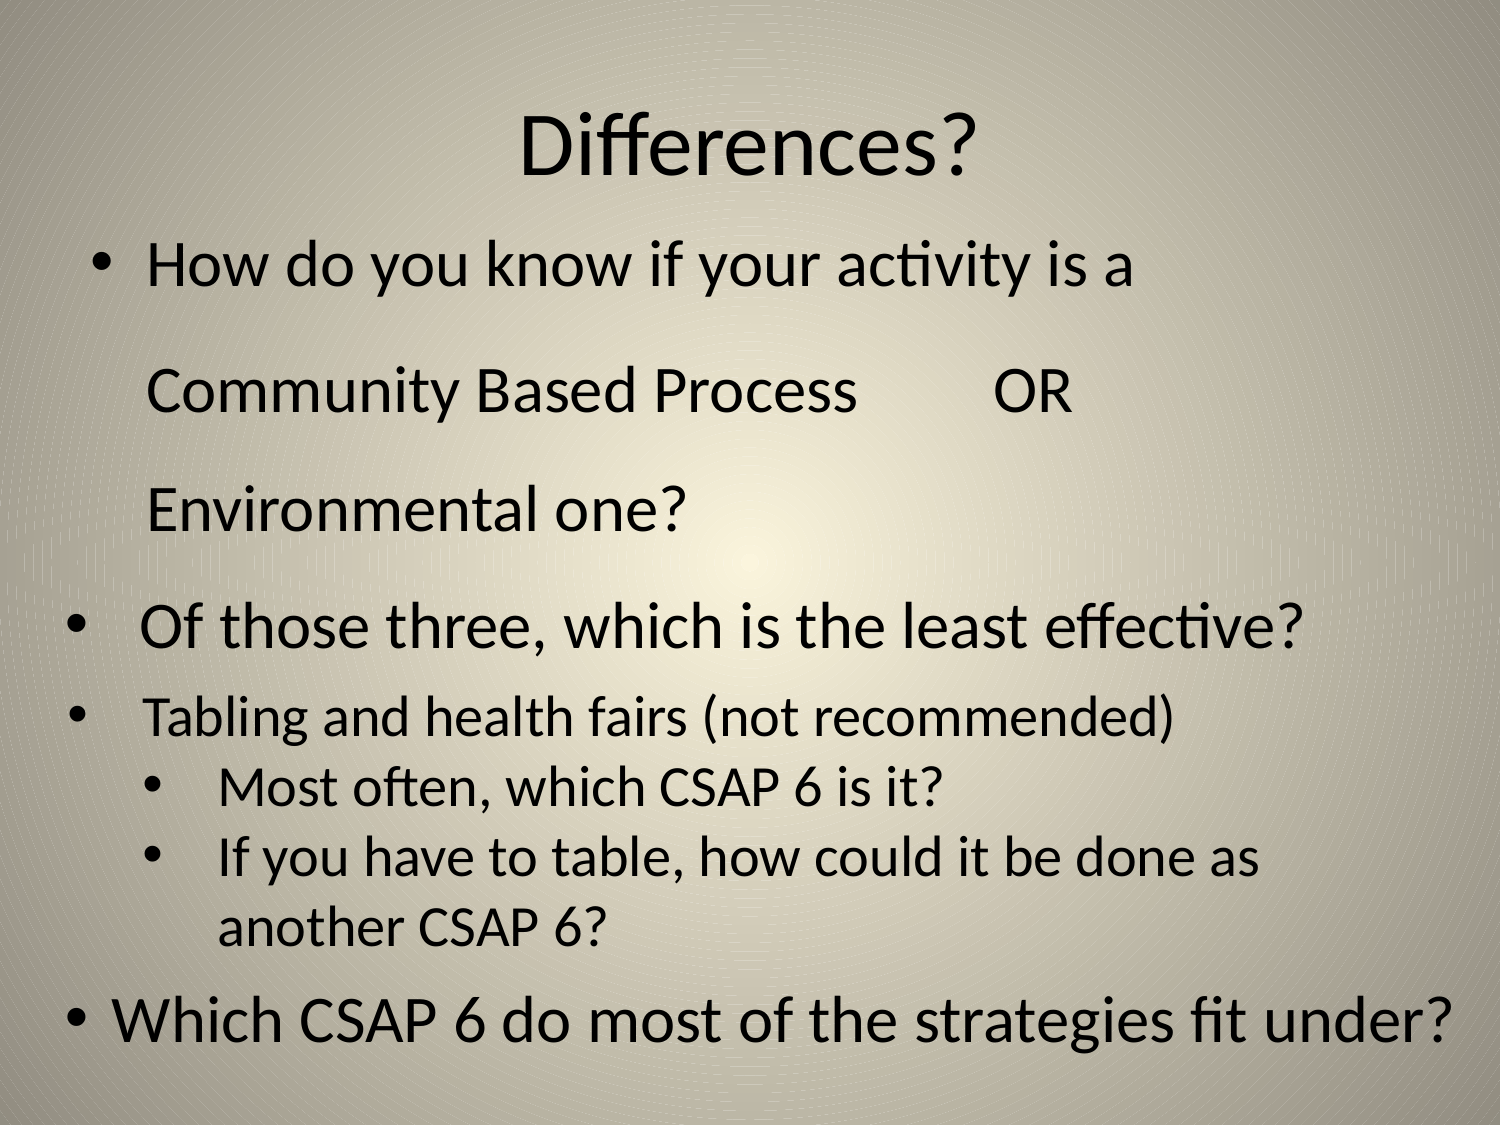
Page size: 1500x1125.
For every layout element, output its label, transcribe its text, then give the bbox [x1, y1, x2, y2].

text_box Which CSAP 6 do most of the strategies fit under? [49, 968, 1475, 1064]
title Differences? [75, 45, 1425, 212]
text_box Of those three, which is the least effective? [49, 574, 1400, 670]
text_box Tabling and health fairs (not recommended) Most often, which CSAP 6 is it? If you have to table, how could it be done as another CSAP 6? [52, 670, 1278, 966]
list How do you know if your activity is a Community Based Process OR Environmental one? [75, 212, 1425, 563]
